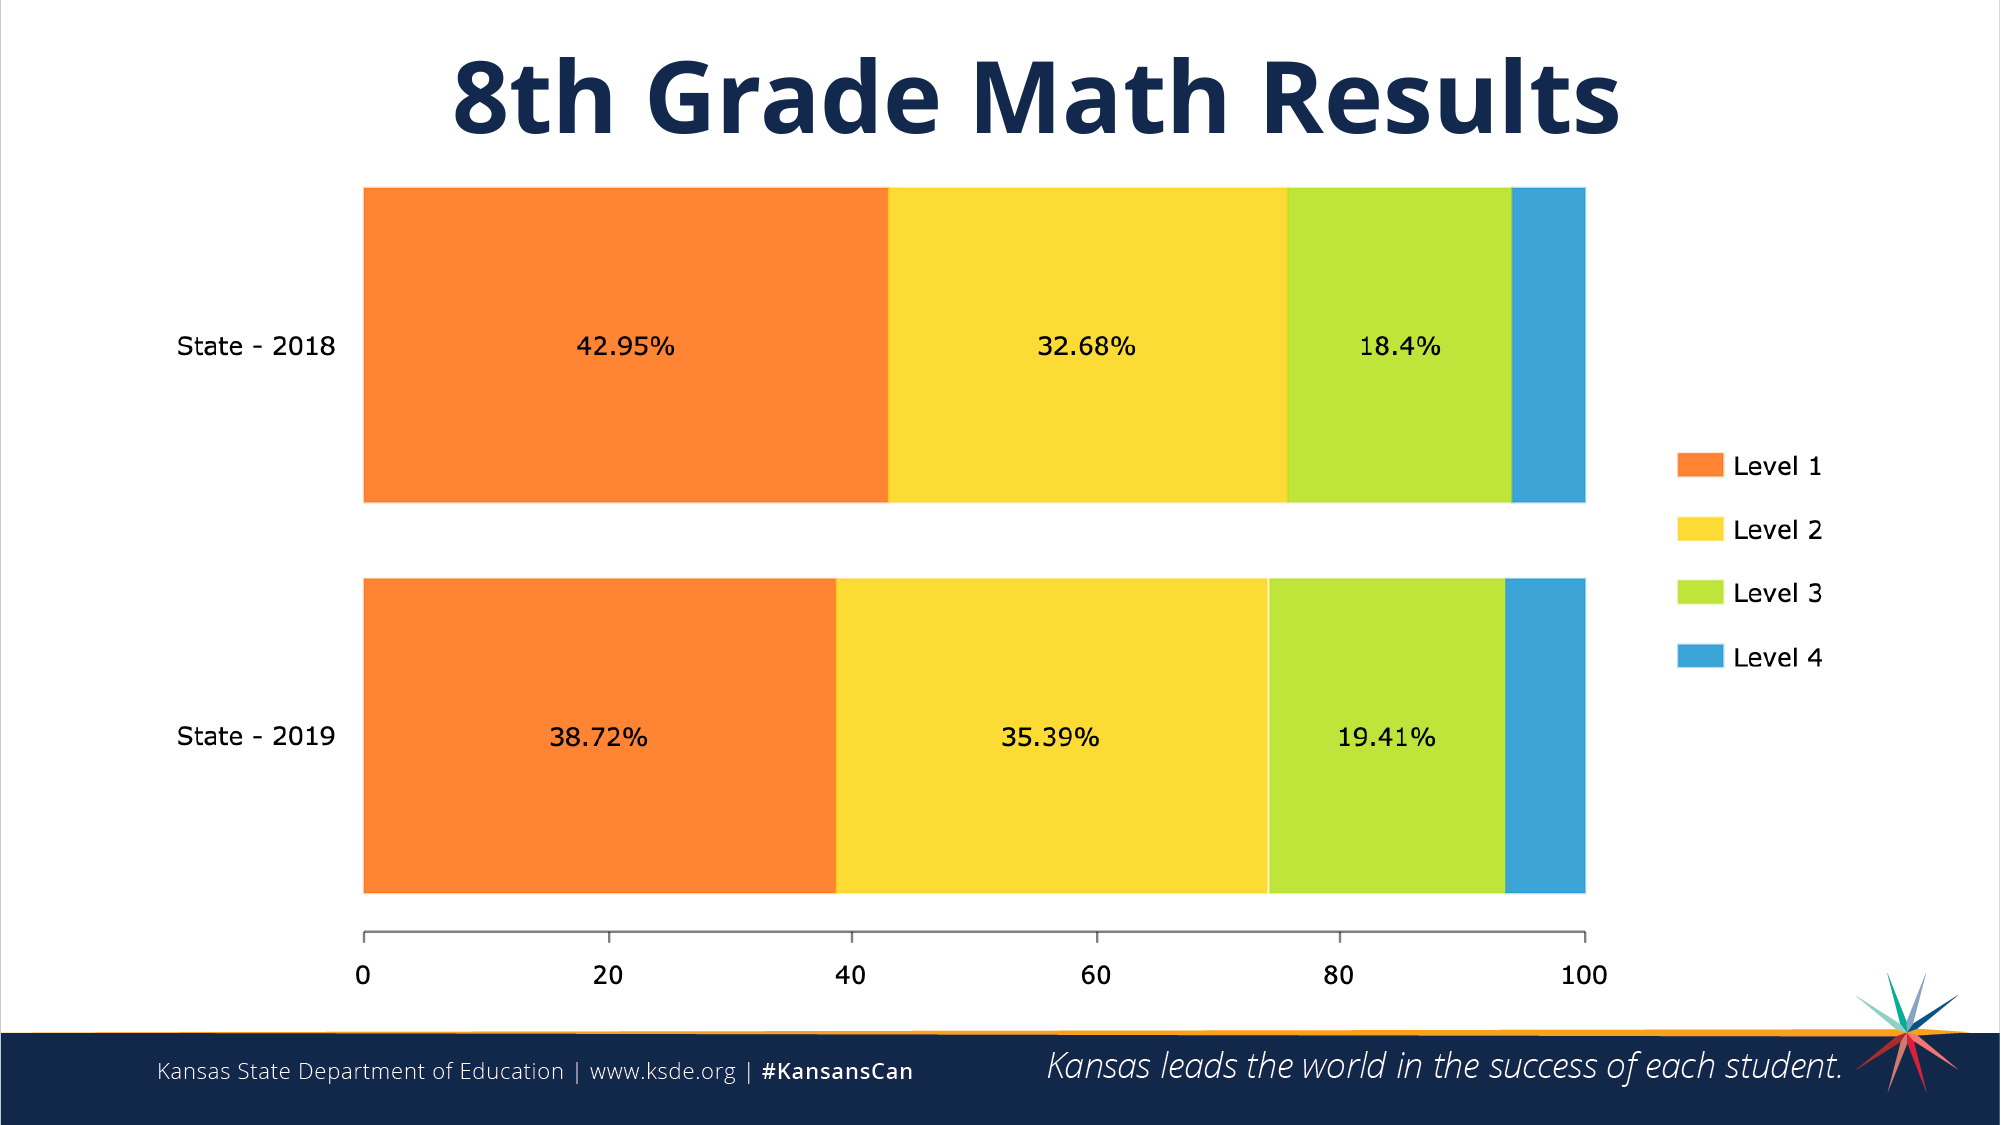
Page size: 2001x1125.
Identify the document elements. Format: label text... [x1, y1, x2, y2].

text_box 8th Grade Math Results [437, 26, 1763, 161]
picture [0, 0, 2000, 1125]
